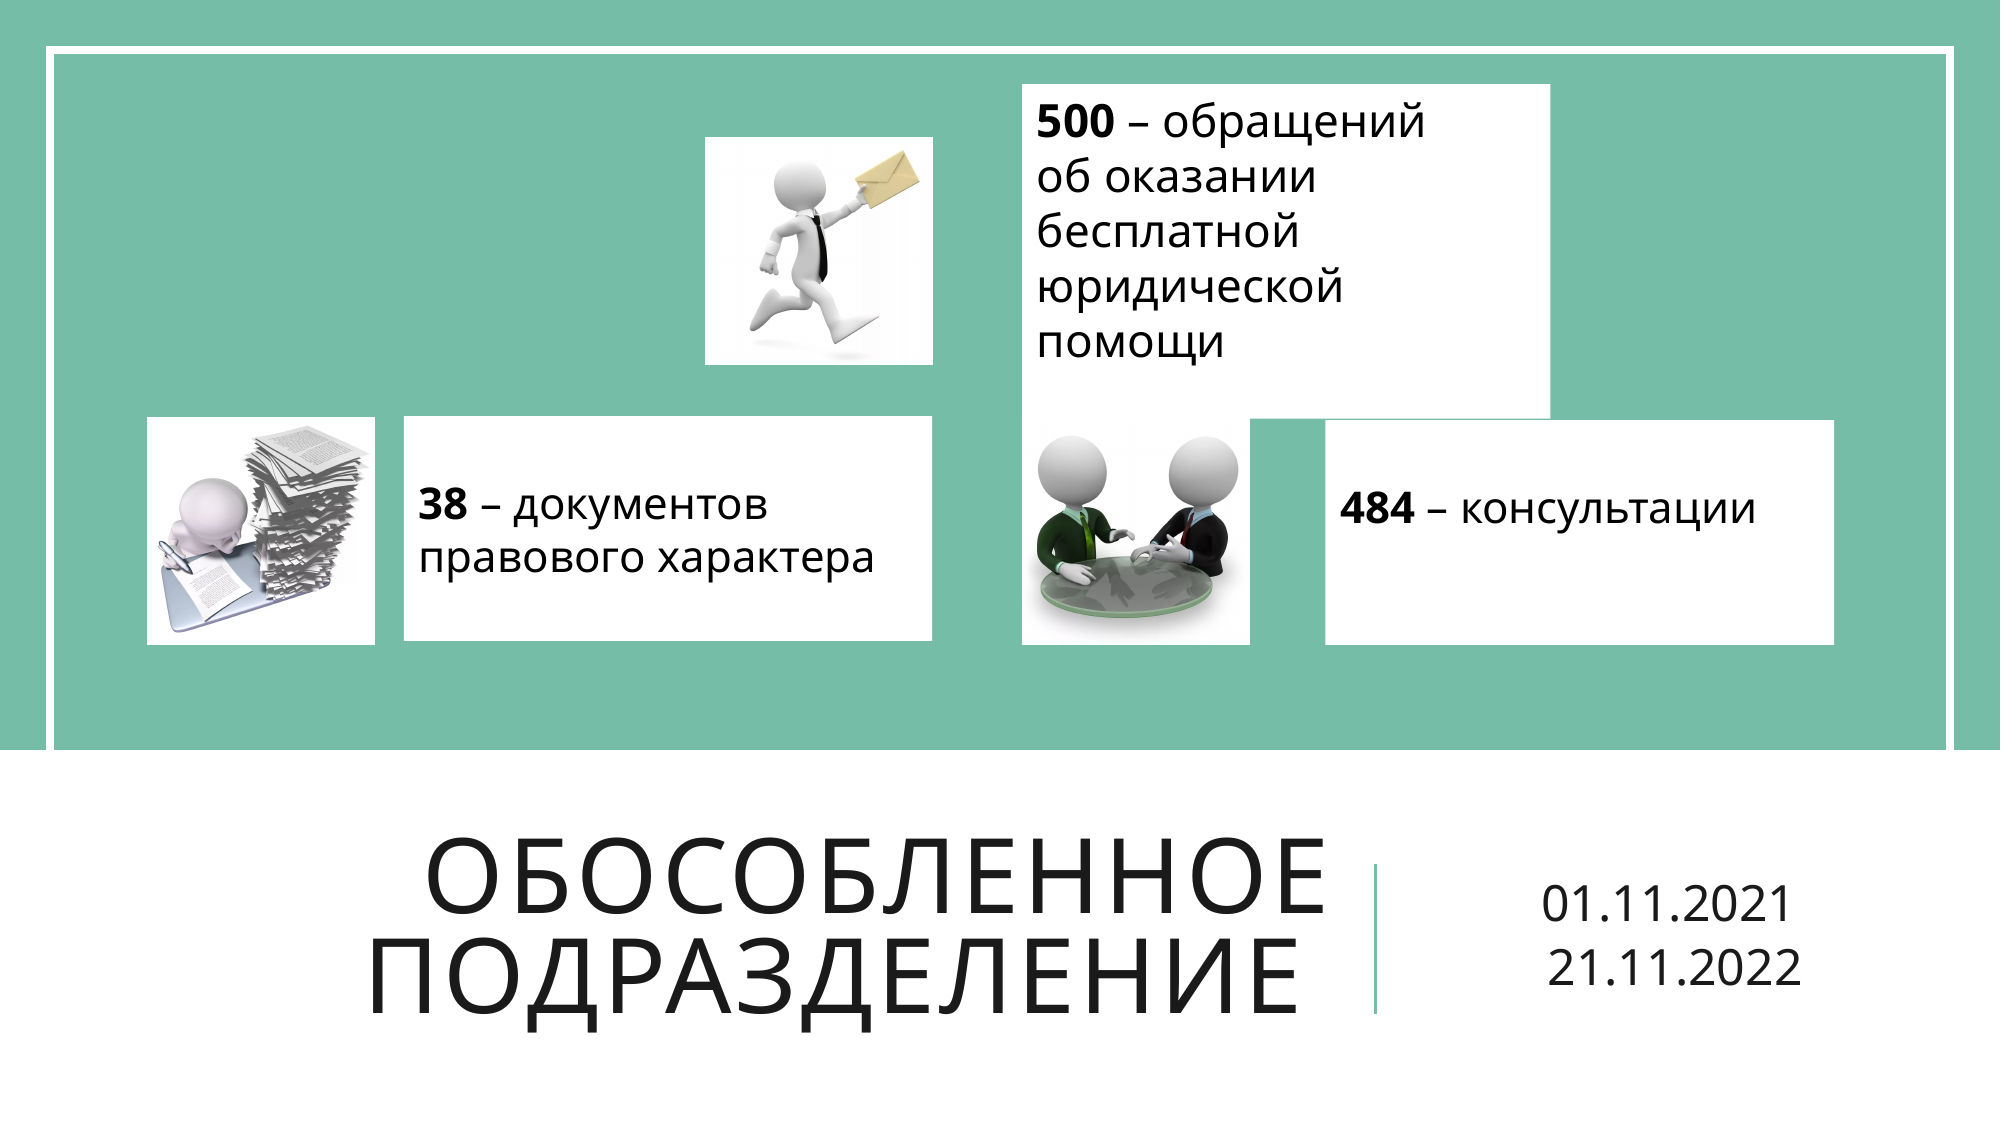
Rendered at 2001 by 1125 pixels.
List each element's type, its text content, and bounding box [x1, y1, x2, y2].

text_box 484 – консультации [1325, 420, 1835, 645]
text_box 38 – документов правового характера [403, 416, 933, 641]
picture [1021, 417, 1250, 646]
text_box 500 – обращений об оказании бесплатной юридической помощи [1022, 84, 1551, 419]
picture [704, 137, 933, 366]
list 01.11.2021 21.11.2022 [1412, 813, 1938, 1054]
picture [147, 417, 375, 646]
title ОБОСОБЛЕННОЕ ПОДРАЗДЕЛЕНИЕ [75, 813, 1350, 1054]
